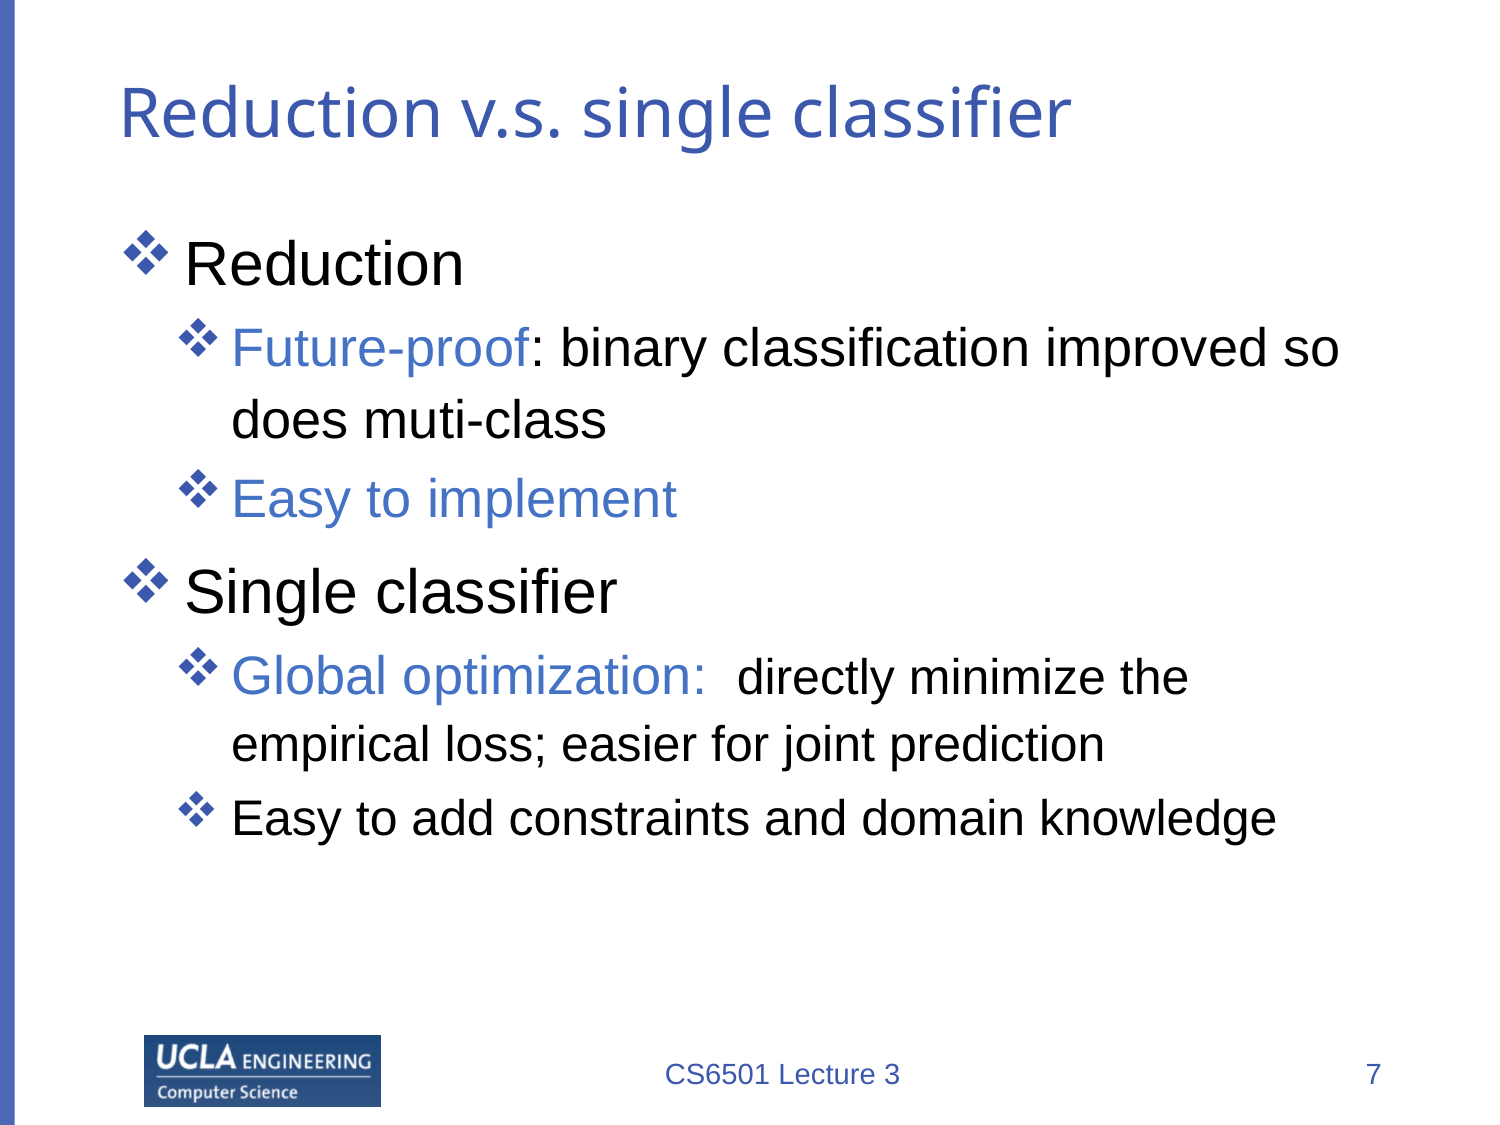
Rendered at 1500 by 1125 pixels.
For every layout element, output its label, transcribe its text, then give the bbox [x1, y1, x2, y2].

list Reduction Future-proof: binary classification improved so does muti-class Easy to implement Single classifier Global optimization: directly minimize the empirical loss; easier for joint prediction Easy to add constraints and domain knowledge [103, 208, 1397, 1014]
slide_number 7 [1177, 1042, 1397, 1103]
title Reduction v.s. single classifier [103, 59, 1397, 171]
picture [144, 1035, 381, 1107]
footer CS6501 Lecture 3 [496, 1042, 1069, 1103]
